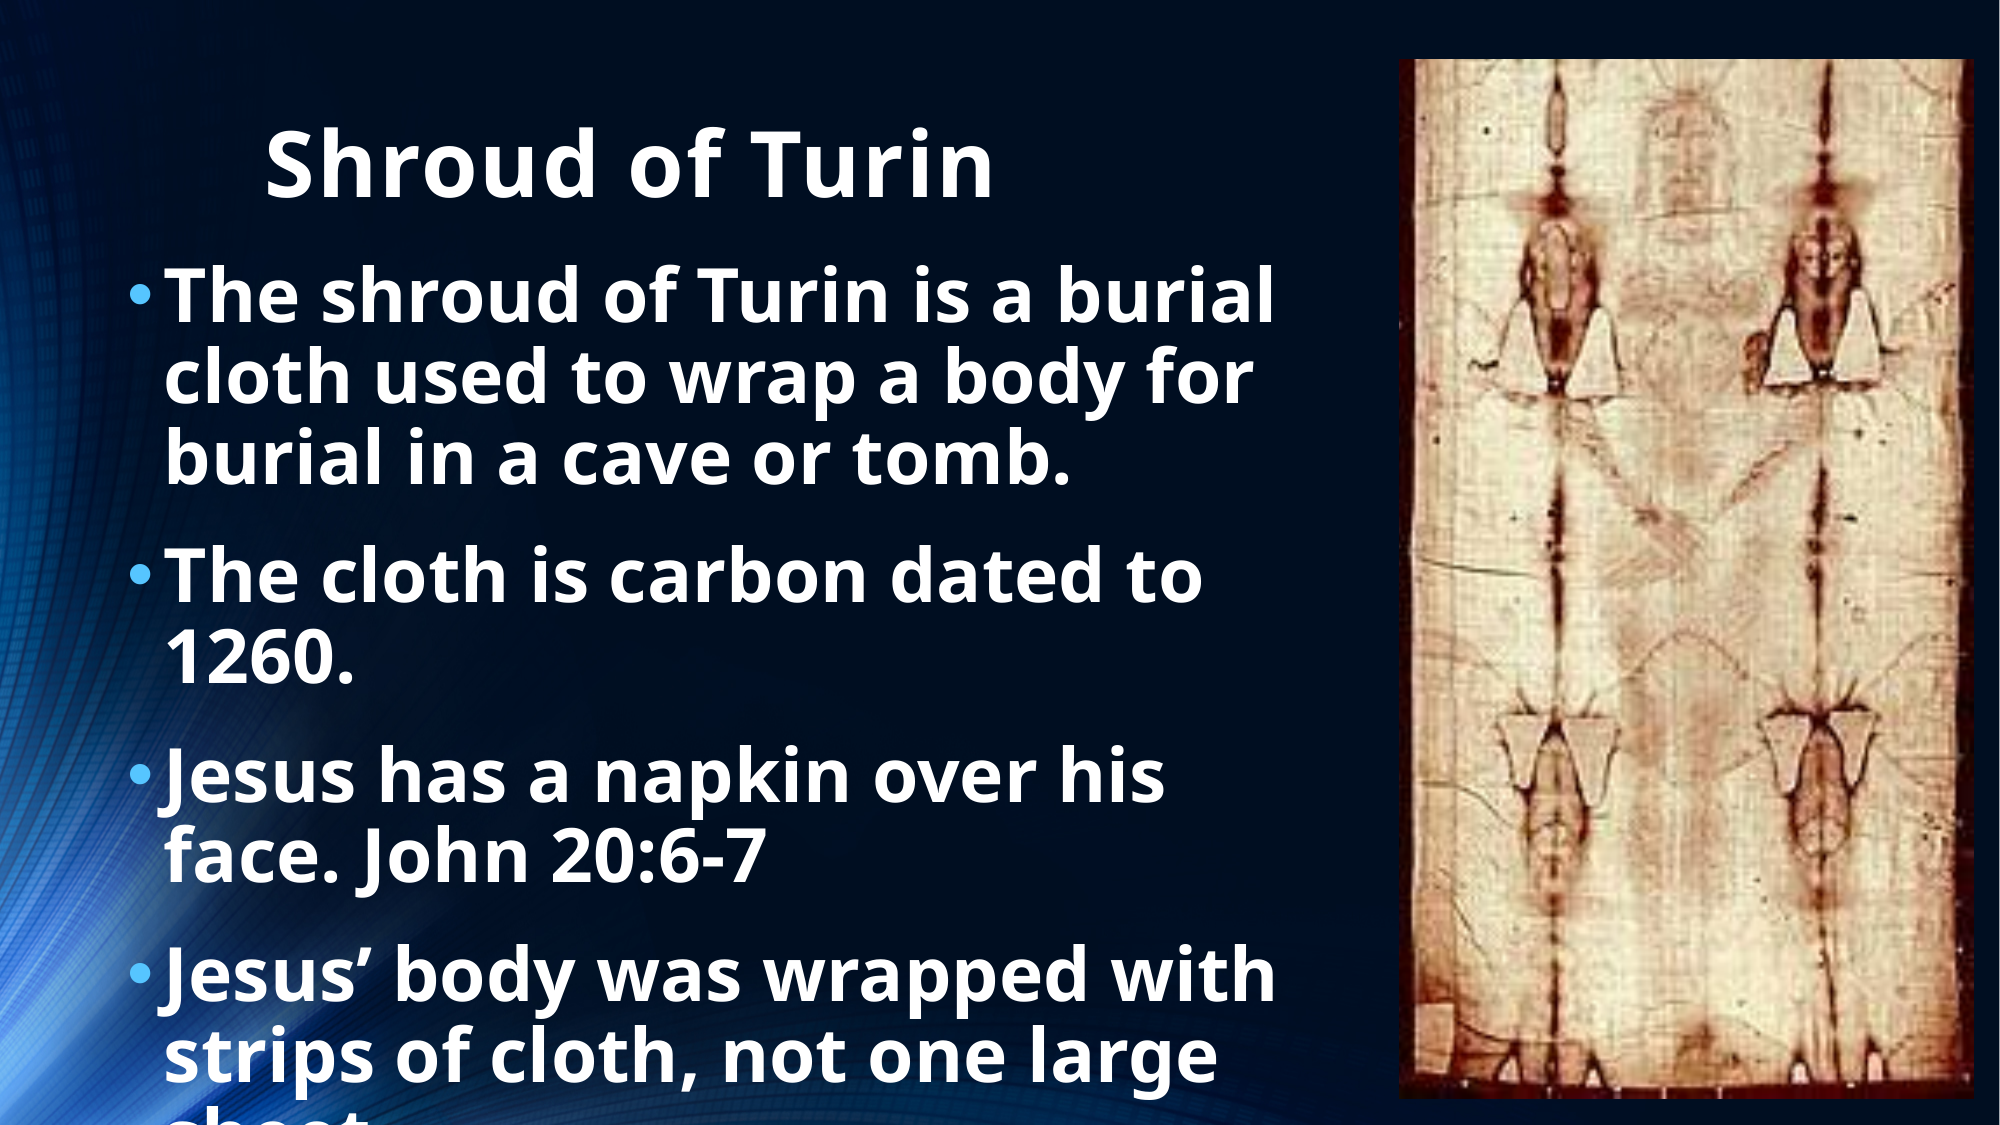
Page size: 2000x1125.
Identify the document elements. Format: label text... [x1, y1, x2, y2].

picture [0, 0, 2000, 1125]
title Shroud of Turin [249, 62, 1399, 225]
list The shroud of Turin is a burial cloth used to wrap a body for burial in a cave or tomb. The cloth is carbon dated to 1260. Jesus has a napkin over his face. John 20:6-7 Jesus’ body was wrapped with strips of cloth, not one large sheet. [112, 249, 1338, 988]
